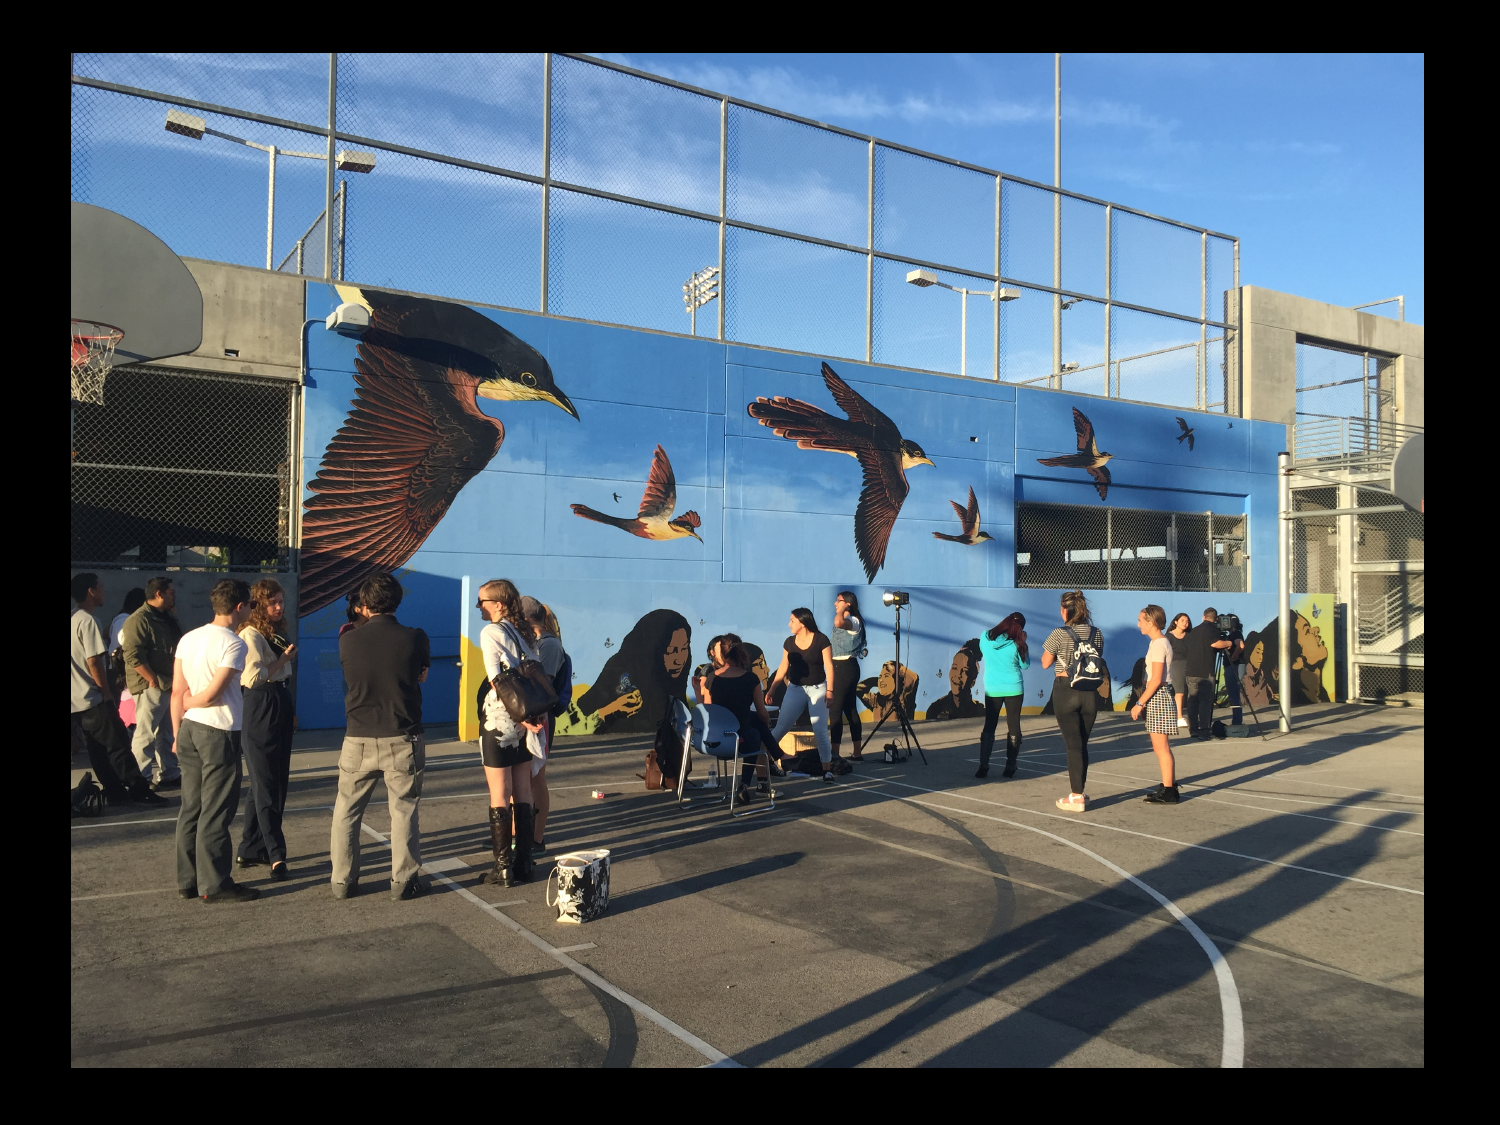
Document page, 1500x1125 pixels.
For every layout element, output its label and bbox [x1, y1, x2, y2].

picture [71, 53, 1424, 1068]
